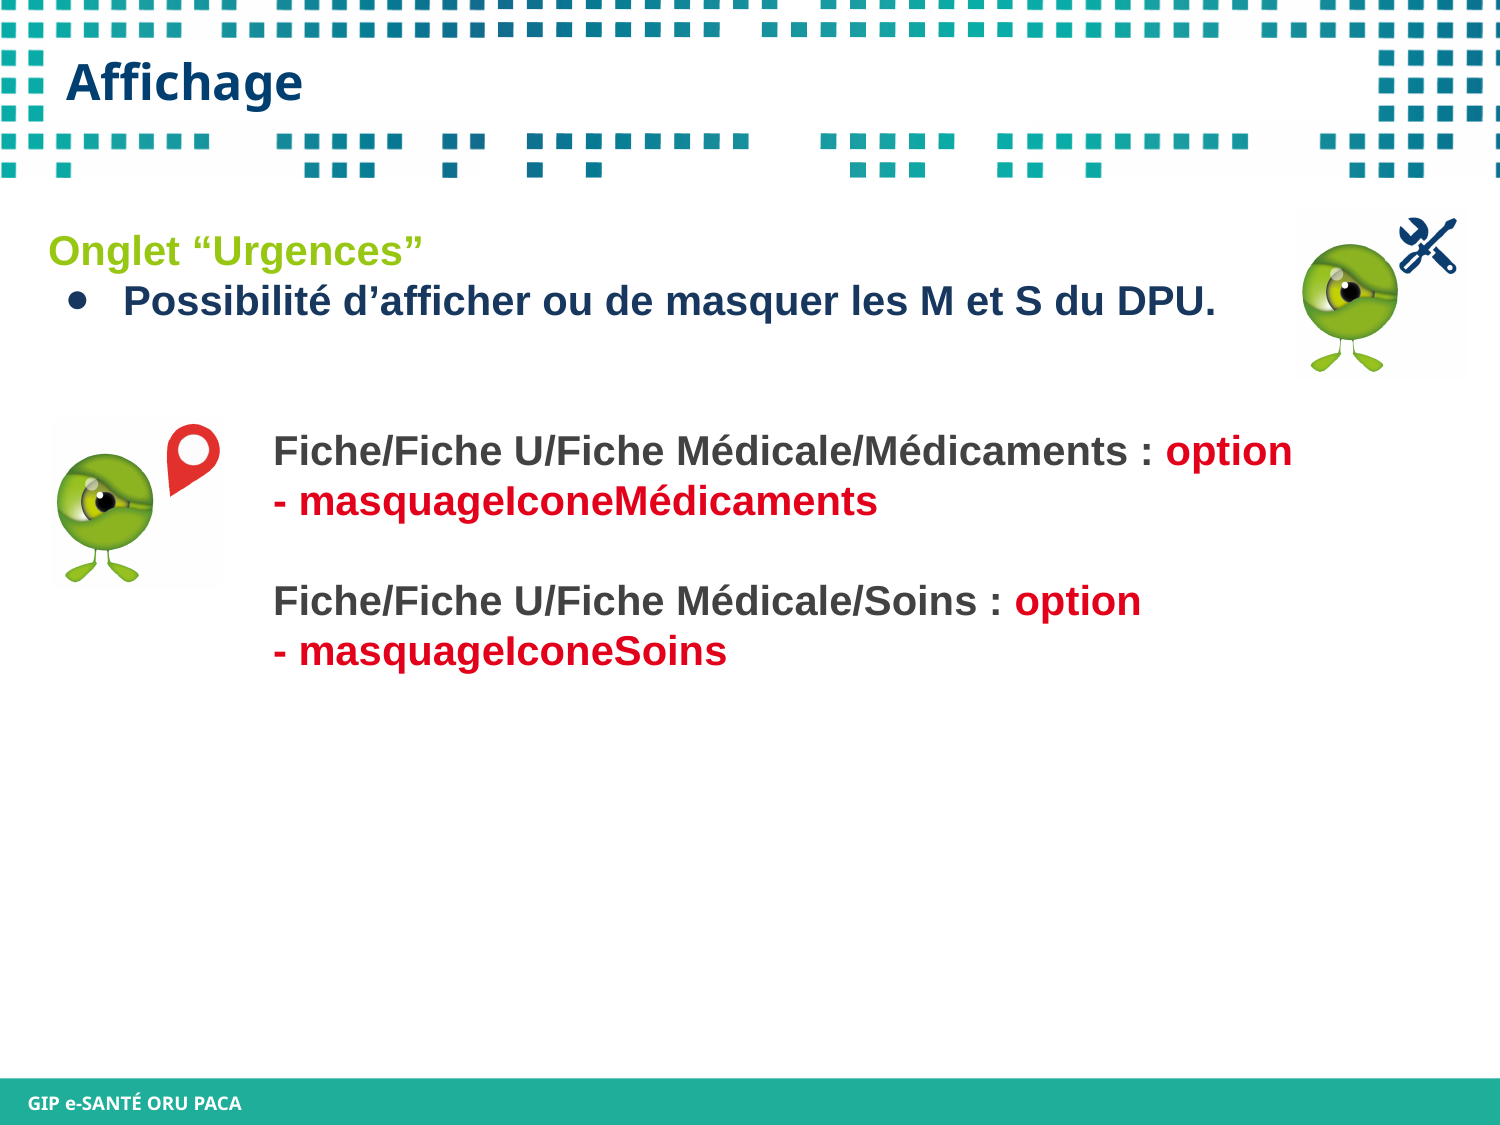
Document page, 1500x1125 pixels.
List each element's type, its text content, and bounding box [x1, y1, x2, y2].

picture [497, 0, 1013, 37]
picture [1027, 0, 1500, 178]
picture [497, 123, 1013, 178]
title Affichage [51, 37, 1375, 123]
list Onglet “Urgences” Possibilité d’afficher ou de masquer les M et S du DPU. Fiche/Fiche U/Fiche Médicale/Médicaments : option - masquageIconeMédicaments Fiche/Fiche U/Fiche Médicale/Soins : option - masquageIconeSoins [33, 208, 1467, 1094]
picture [50, 417, 222, 589]
picture [1296, 208, 1467, 380]
picture [1, 0, 484, 178]
